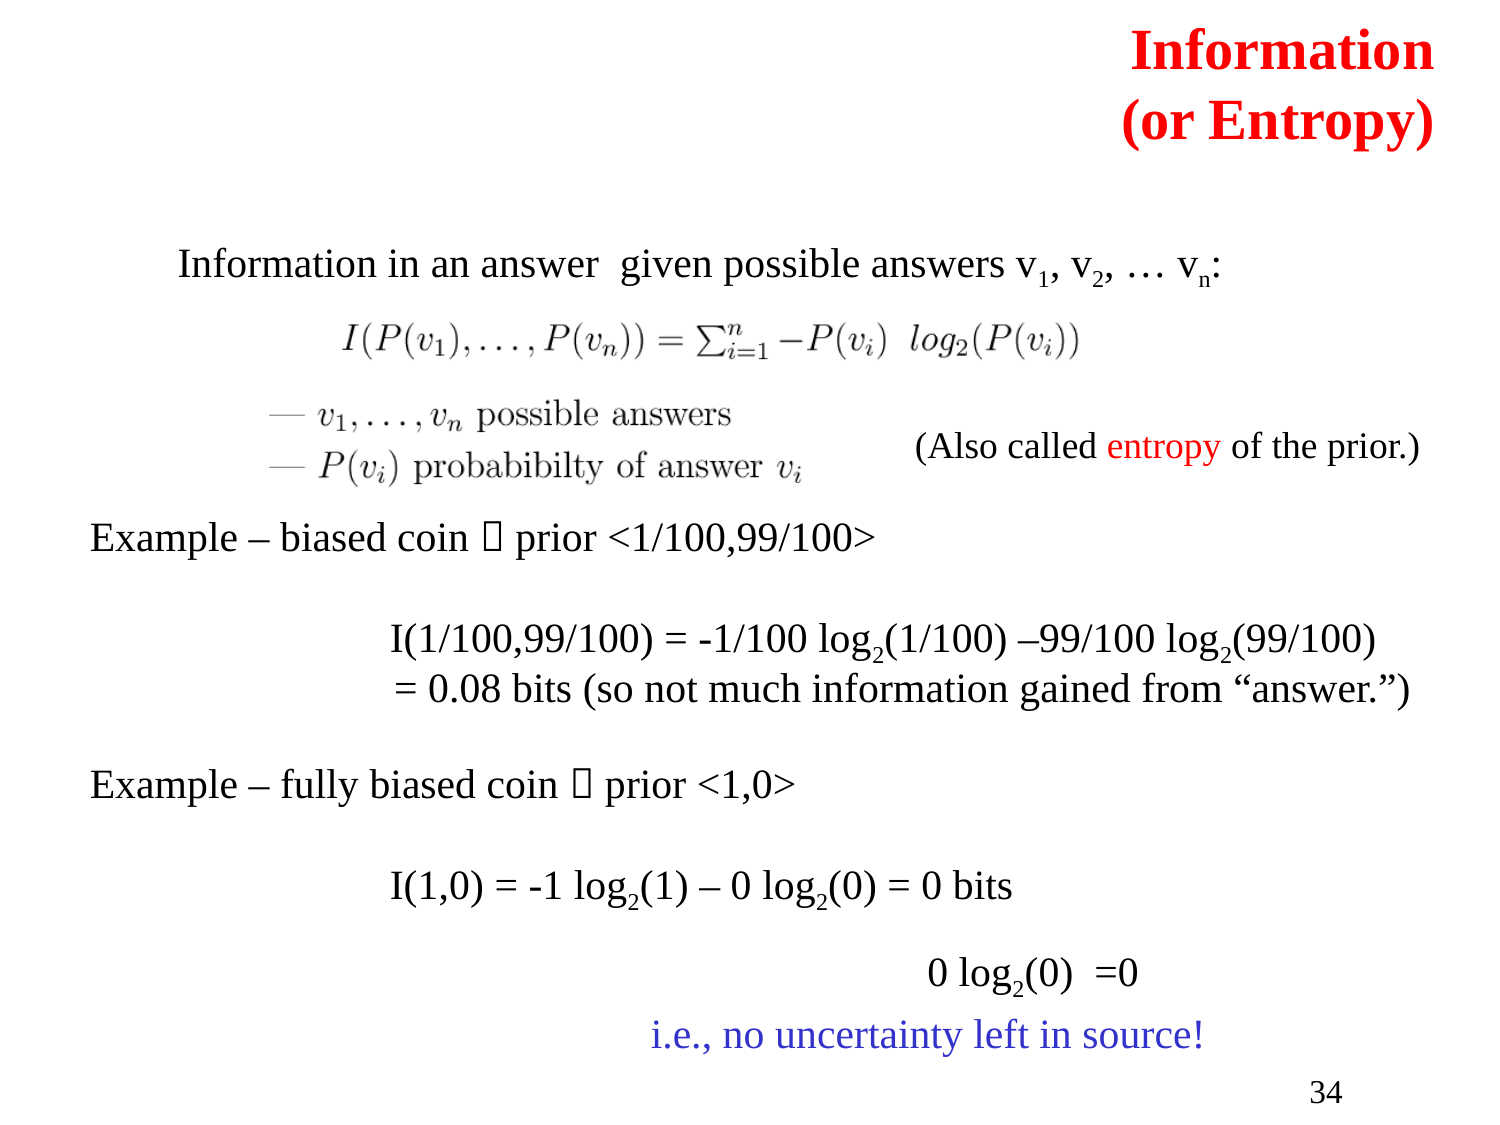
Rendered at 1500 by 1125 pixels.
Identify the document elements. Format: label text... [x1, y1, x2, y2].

picture [237, 299, 1174, 490]
text_box (Also called entropy of the prior.) [899, 421, 1500, 522]
text_box i.e., no uncertainty left in source! [636, 999, 1221, 1065]
title Information (or Entropy) [174, 0, 1450, 175]
text_box 0 log2(0) =0 [912, 937, 1154, 999]
text_box Example – biased coin  prior <1/100,99/100> I(1/100,99/100) = -1/100 log2(1/100) –99/100 log2(99/100) = 0.08 bits (so not much information gained from “answer.”) Example – fully biased coin  prior <1,0> I(1,0) = -1 log2(1) – 0 log2(0) = 0 bits [75, 512, 1450, 1026]
list Information in an answer given possible answers v1, v2, … vn: [162, 174, 1438, 512]
